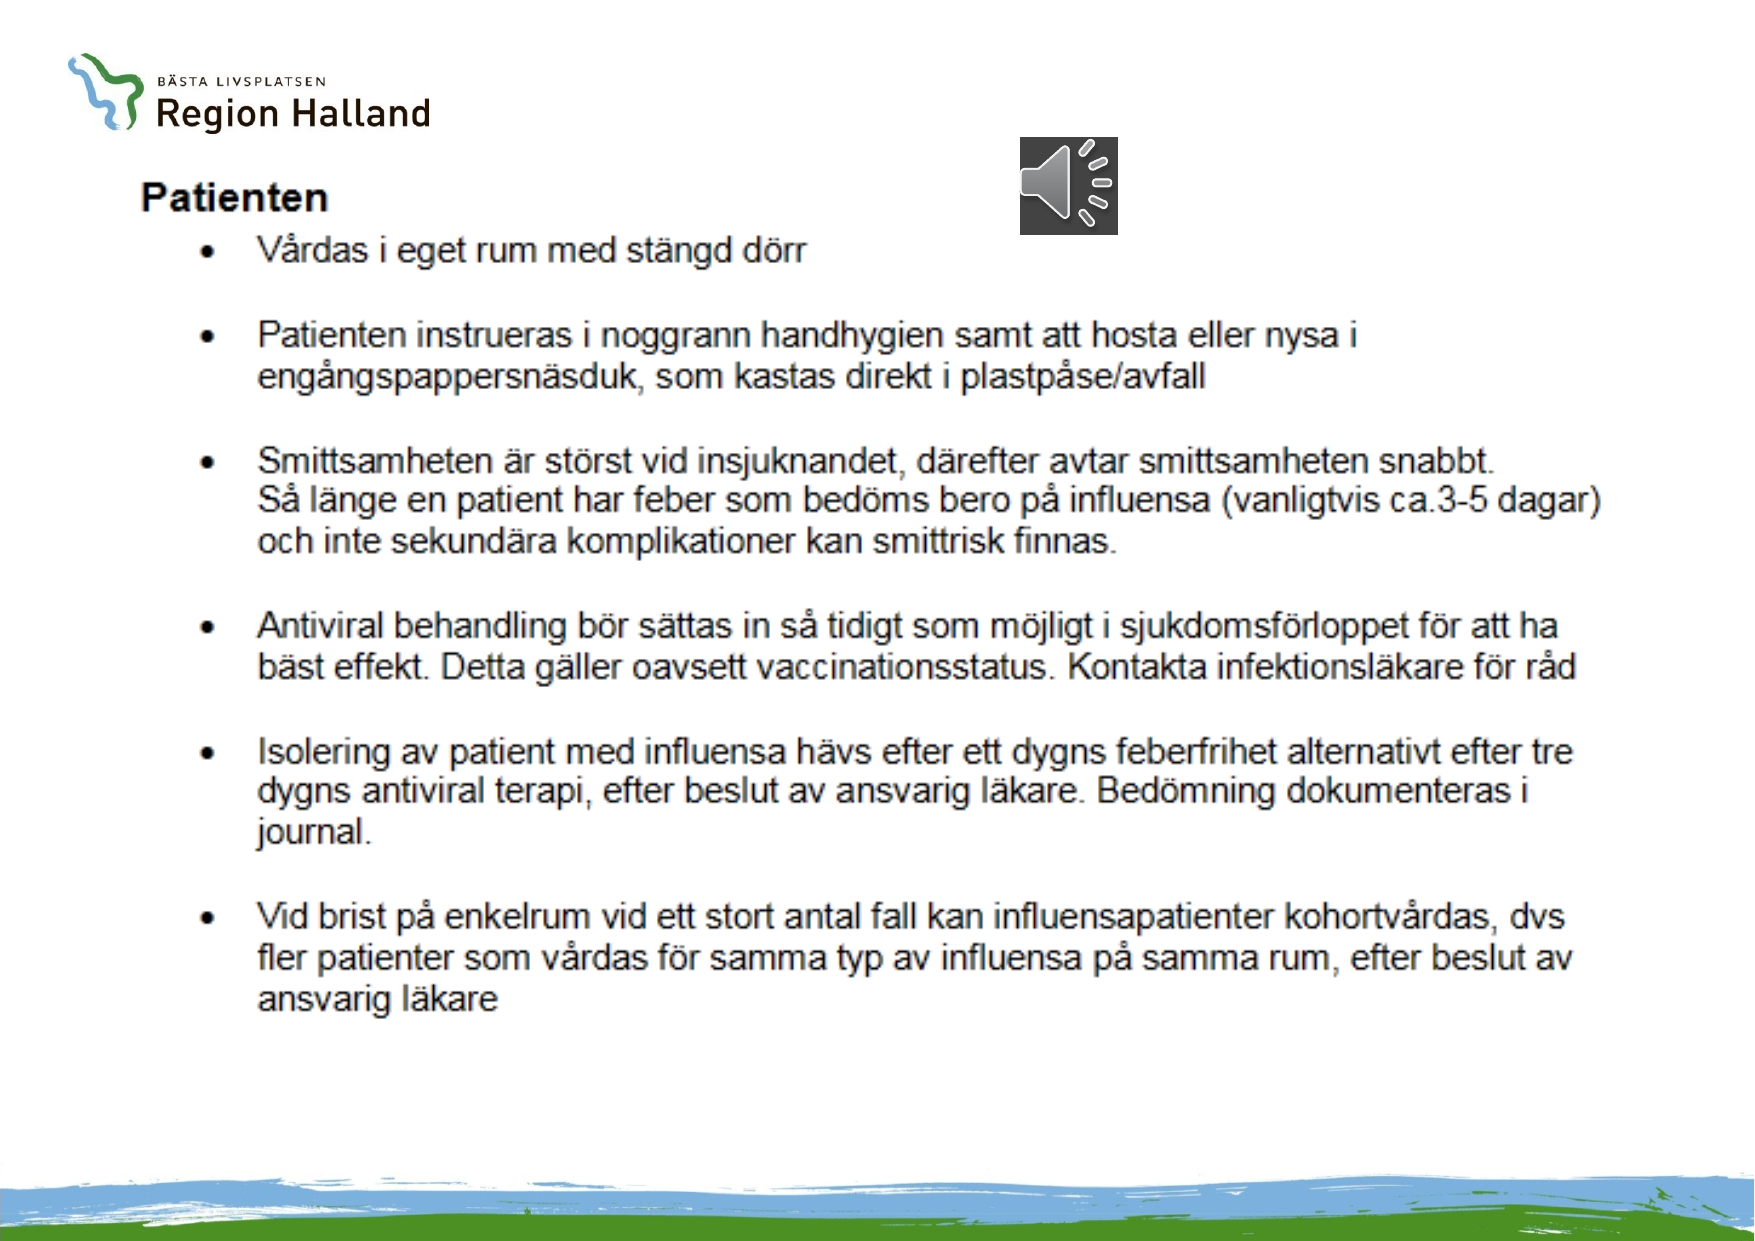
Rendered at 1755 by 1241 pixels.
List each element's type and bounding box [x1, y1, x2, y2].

picture [68, 53, 429, 134]
picture [108, 135, 1663, 1046]
picture [0, 1163, 1755, 1241]
